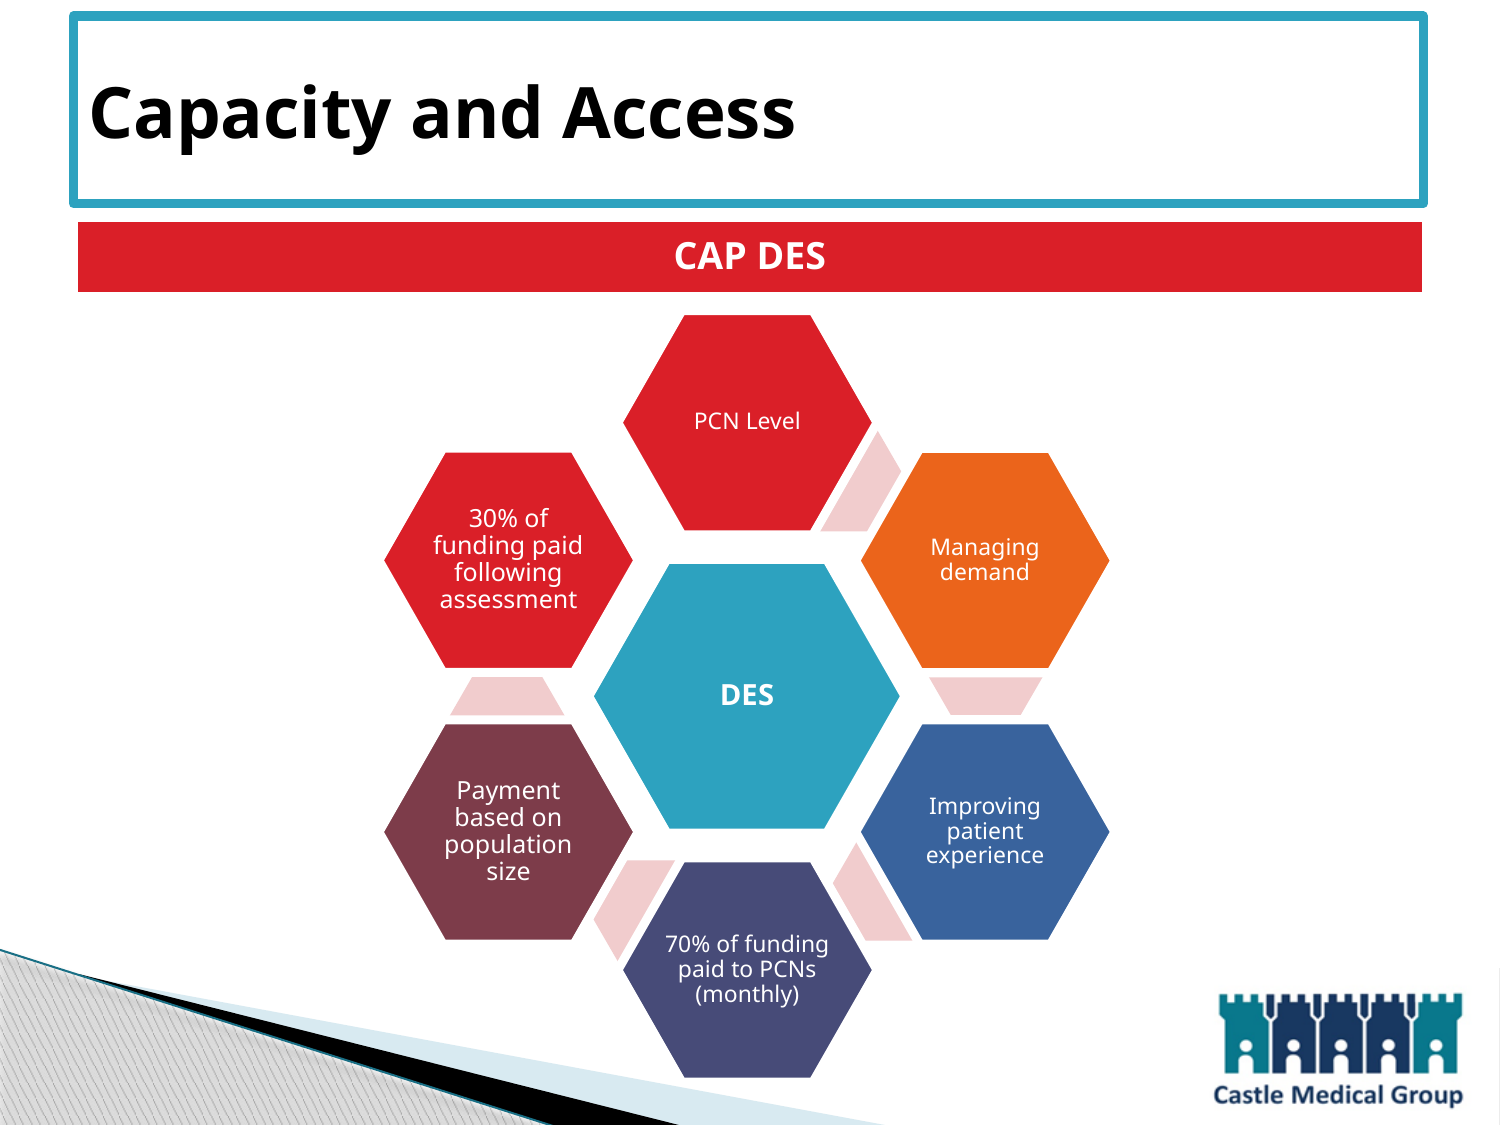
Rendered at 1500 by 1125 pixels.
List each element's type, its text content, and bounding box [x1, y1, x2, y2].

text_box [73, 216, 1427, 298]
picture [1174, 968, 1500, 1125]
text_box Capacity and Access [69, 11, 1428, 208]
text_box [70, 310, 1424, 1083]
